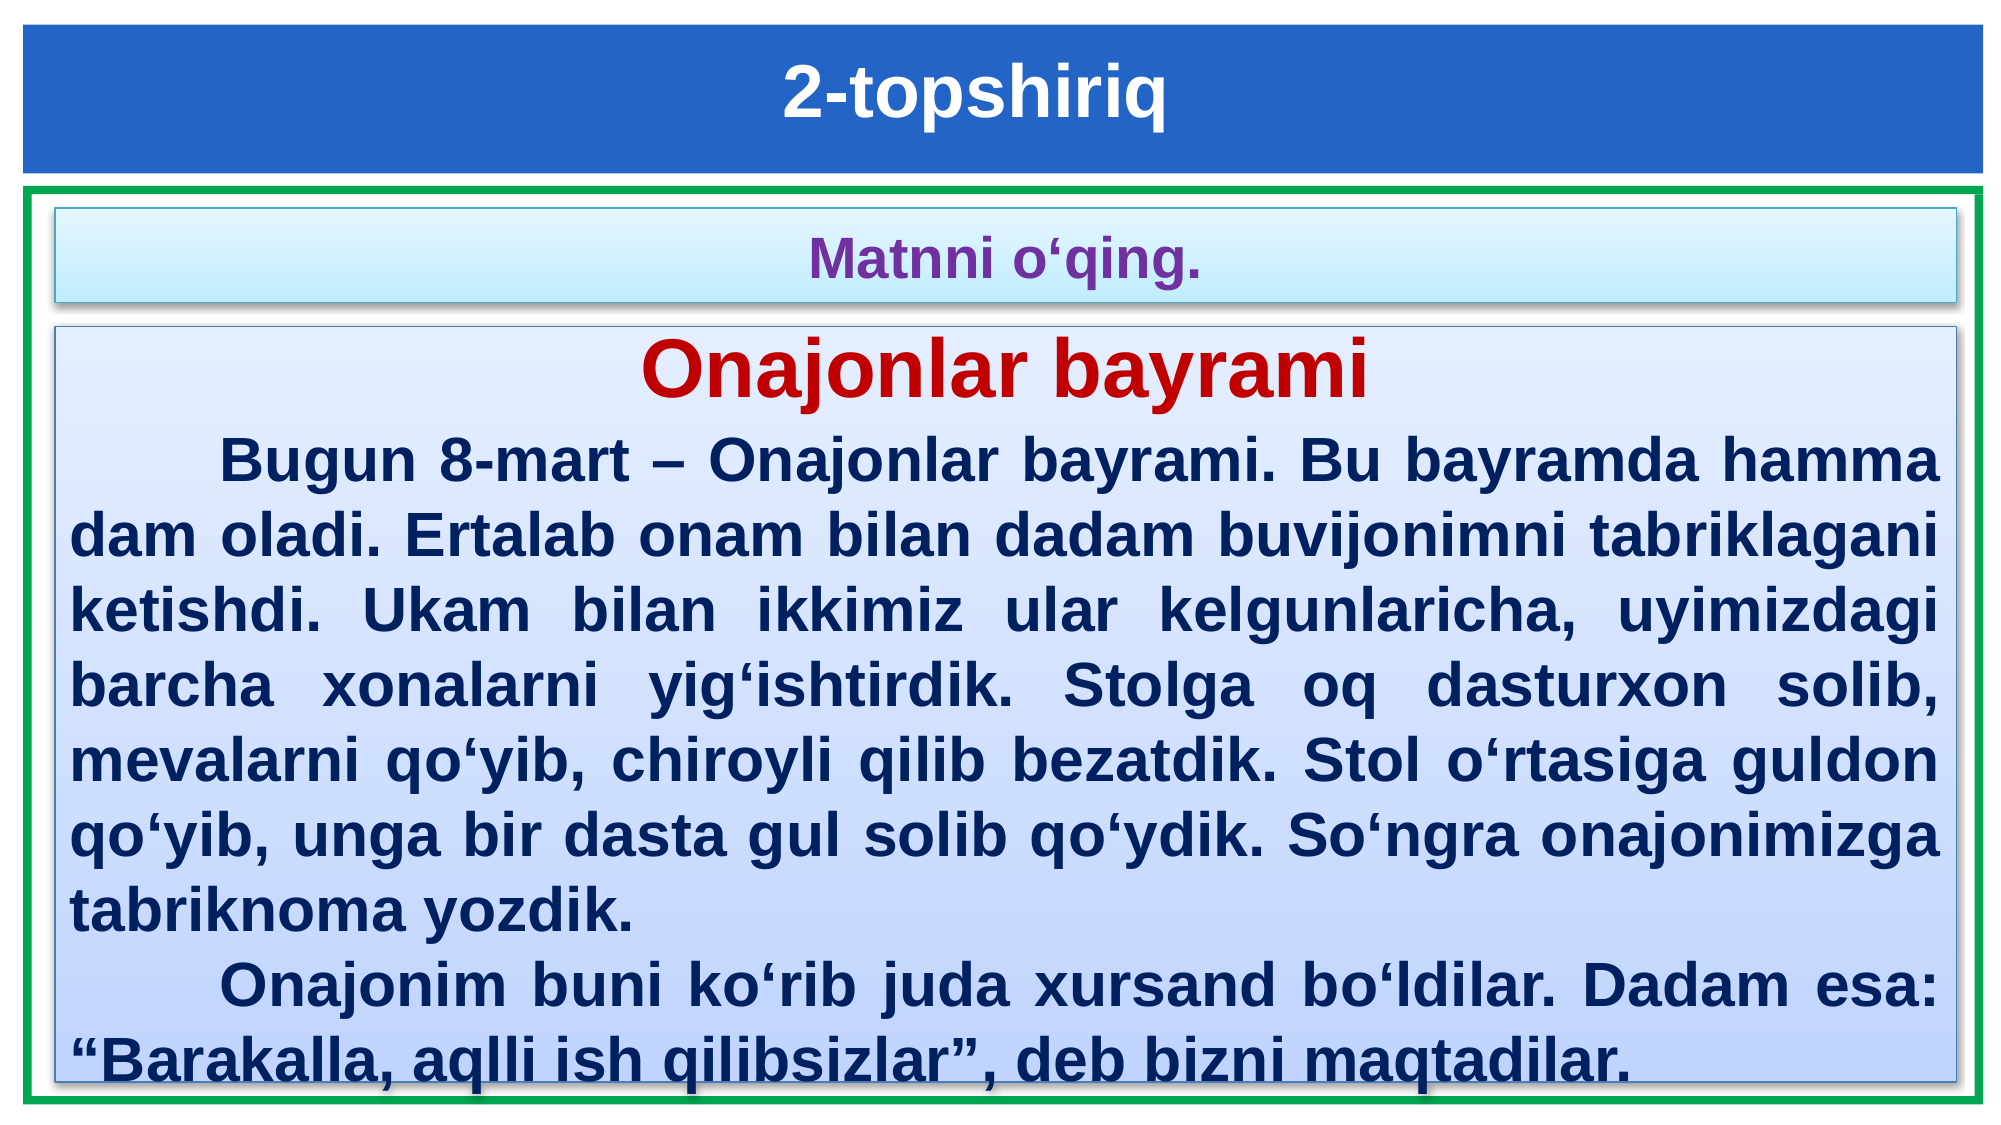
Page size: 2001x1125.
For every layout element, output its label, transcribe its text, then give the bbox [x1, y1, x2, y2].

text_box Onajonlar bayrami Bugun 8-mart – Onajonlar bayrami. Bu bayramda hamma dam oladi. Ertalab onam bilan dadam buvijonimni tabriklagani ketishdi. Ukam bilan ikkimiz ular kelgunlaricha, uyimizdagi barcha xonalarni yig‘ishtirdik. Stolga oq dasturxon solib, mevalarni qo‘yib, chiroyli qilib bezatdik. Stol o‘rtasiga guldon qo‘yib, unga bir dasta gul solib qo‘ydik. So‘ngra onajonimizga tabriknoma yozdik. Onajonim buni ko‘rib juda xursand bo‘ldilar. Dadam esa: “Barakalla, aqlli ish qilibsizlar”, deb bizni maqtadilar. [54, 326, 1957, 1083]
text_box Matnni o‘qing. [54, 207, 1957, 303]
text_box 2-topshiriq [100, 41, 1853, 151]
